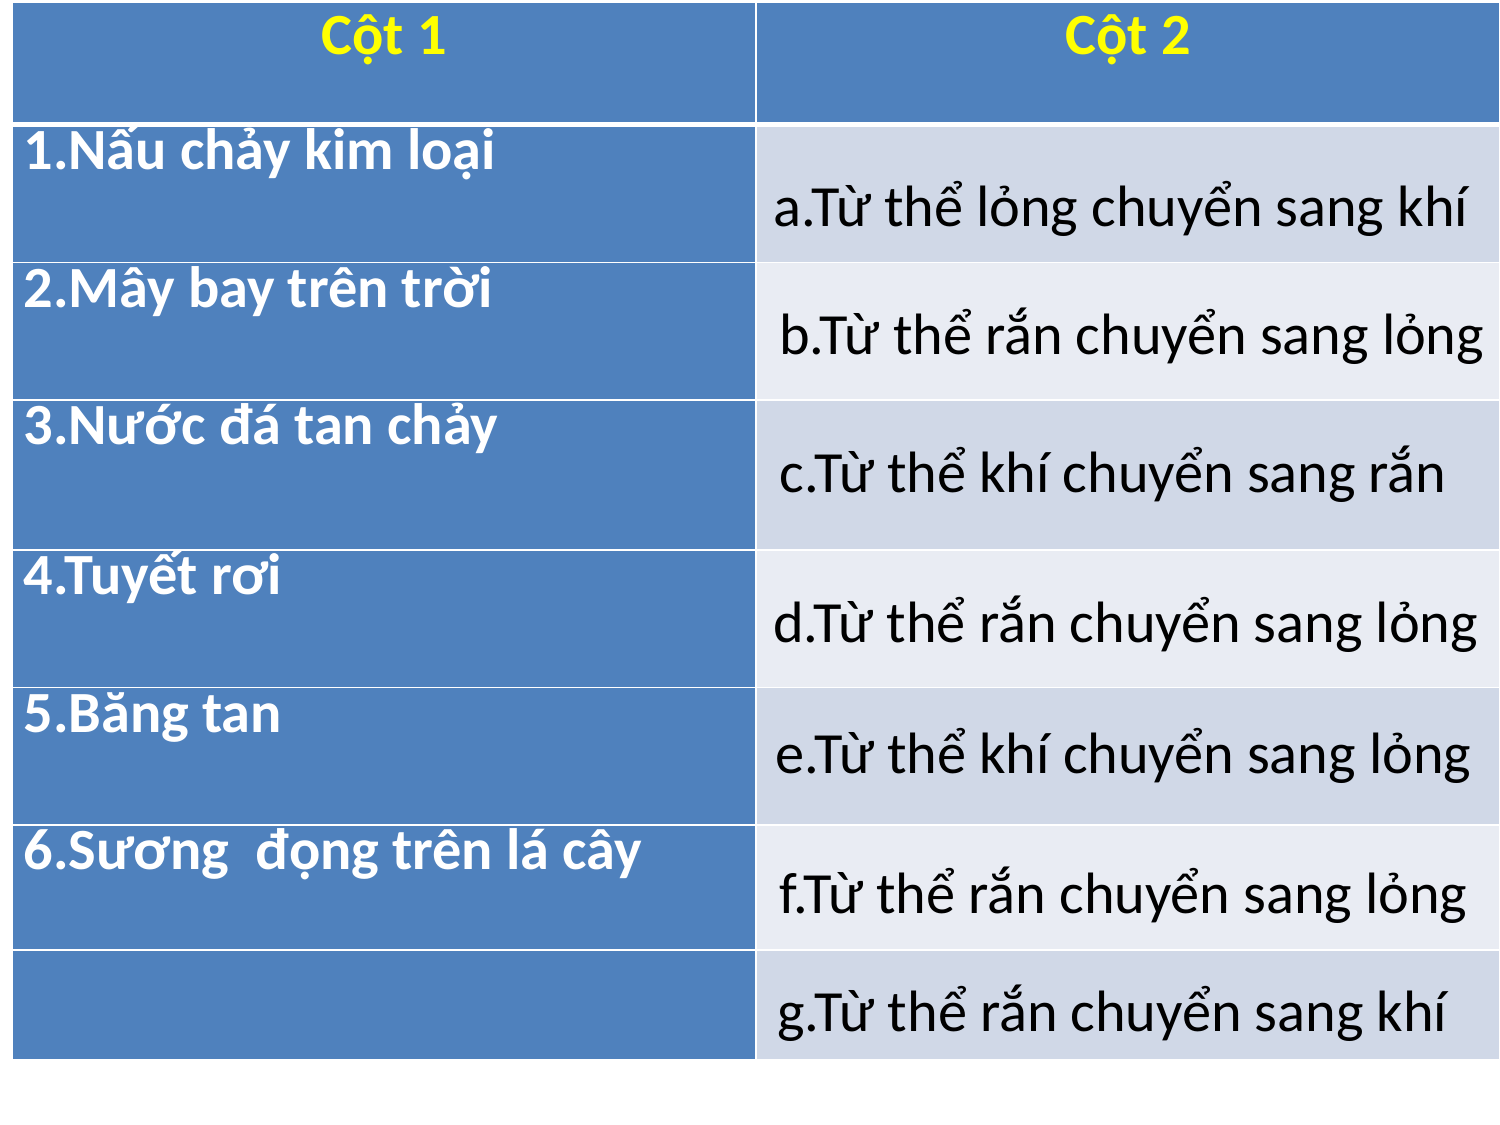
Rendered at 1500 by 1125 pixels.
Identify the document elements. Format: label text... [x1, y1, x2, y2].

table_cell 6.Sương đọng trên lá cây [13, 826, 755, 949]
text_box g.Từ thể rắn chuyển sang khí [762, 954, 1500, 1050]
table_cell 3.Nước đá tan chảy [13, 401, 755, 549]
text_box c.Từ thể khí chuyển sang rắn [764, 416, 1500, 512]
table_header Cột 2 [757, 3, 1499, 122]
table_cell [757, 551, 1499, 687]
table_cell [757, 401, 1499, 549]
text_box f.Từ thể rắn chuyển sang lỏng [764, 837, 1500, 933]
text_box e.Từ thể khí chuyển sang lỏng [760, 697, 1496, 793]
text_box a.Từ thể lỏng chuyển sang khí [758, 149, 1500, 246]
text_box b.Từ thể rắn chuyển sang lỏng [764, 278, 1500, 374]
table_cell [13, 951, 755, 1059]
table_cell 5.Băng tan [13, 688, 755, 824]
table_cell 2.Mây bay trên trời [13, 263, 755, 399]
table_cell 1.Nấu chảy kim loại [13, 127, 755, 262]
table_cell [757, 951, 1499, 1059]
table_cell [757, 127, 1499, 262]
table_cell [757, 826, 1499, 949]
table_cell [757, 688, 1499, 824]
table_cell 4.Tuyết rơi [13, 551, 755, 687]
text_box d.Từ thể rắn chuyển sang lỏng [758, 565, 1496, 662]
table_cell [757, 263, 1499, 399]
table_header Cột 1 [13, 3, 755, 122]
